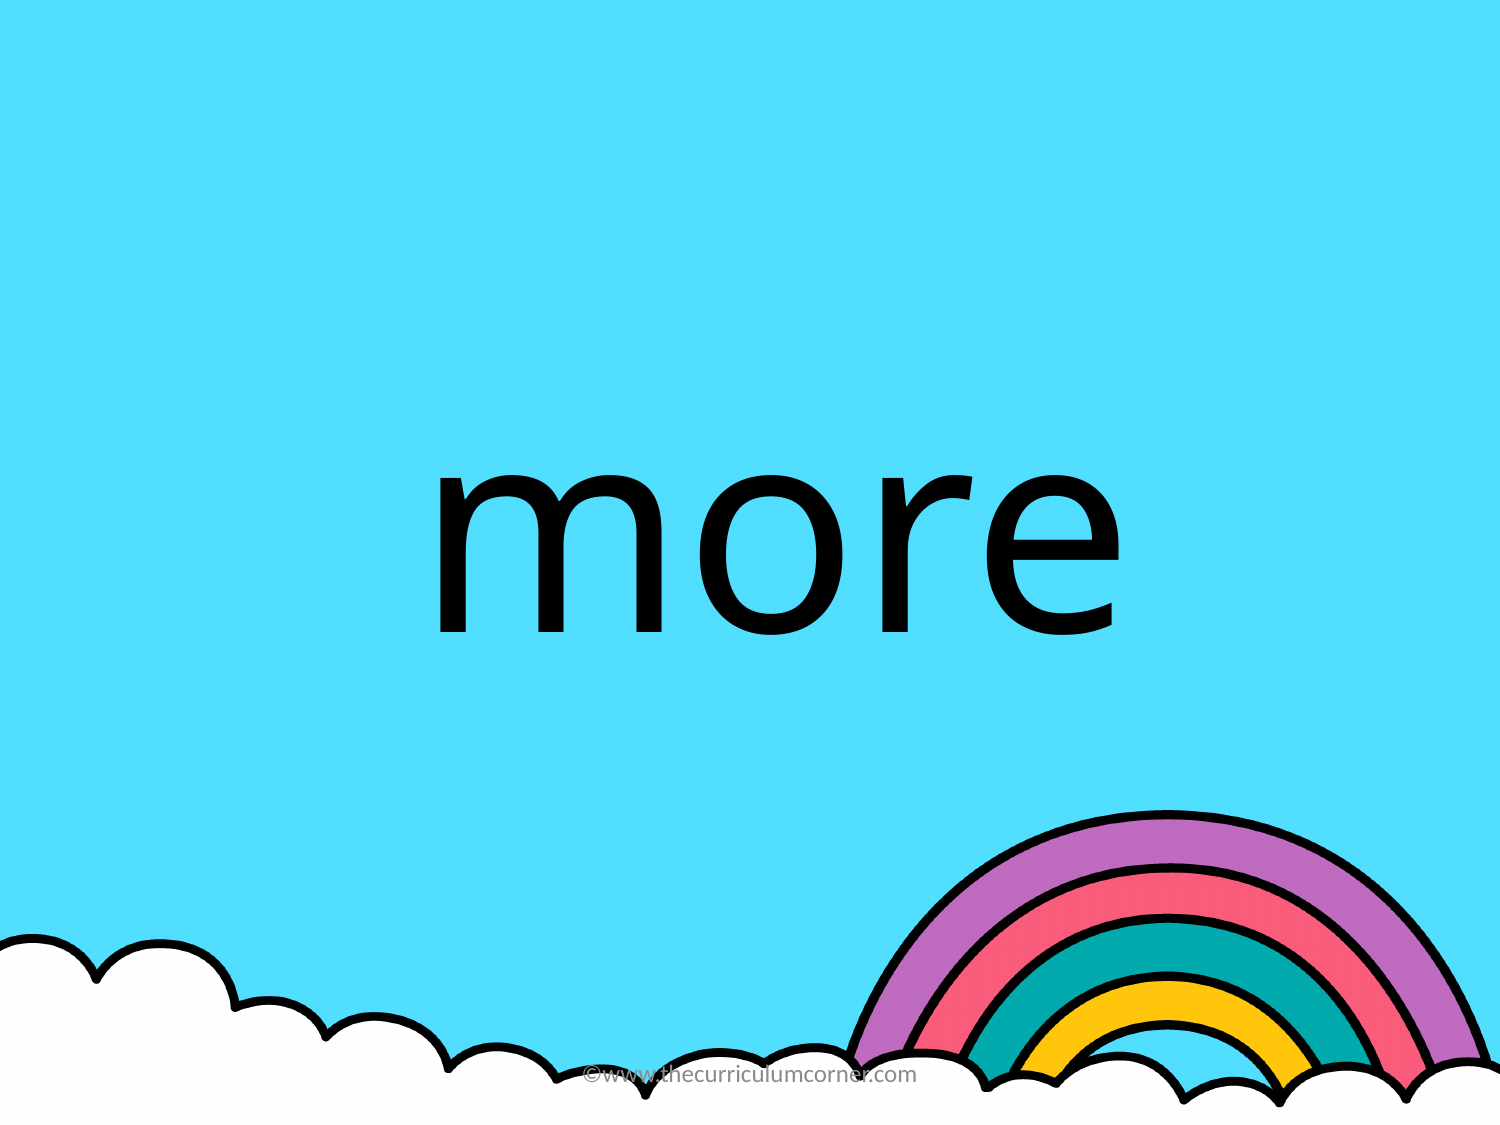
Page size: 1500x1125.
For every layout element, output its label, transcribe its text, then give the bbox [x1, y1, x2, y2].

footer ©www.thecurriculumcorner.com [496, 1042, 1004, 1103]
picture [0, 0, 1500, 1125]
text_box more [307, 337, 1243, 698]
